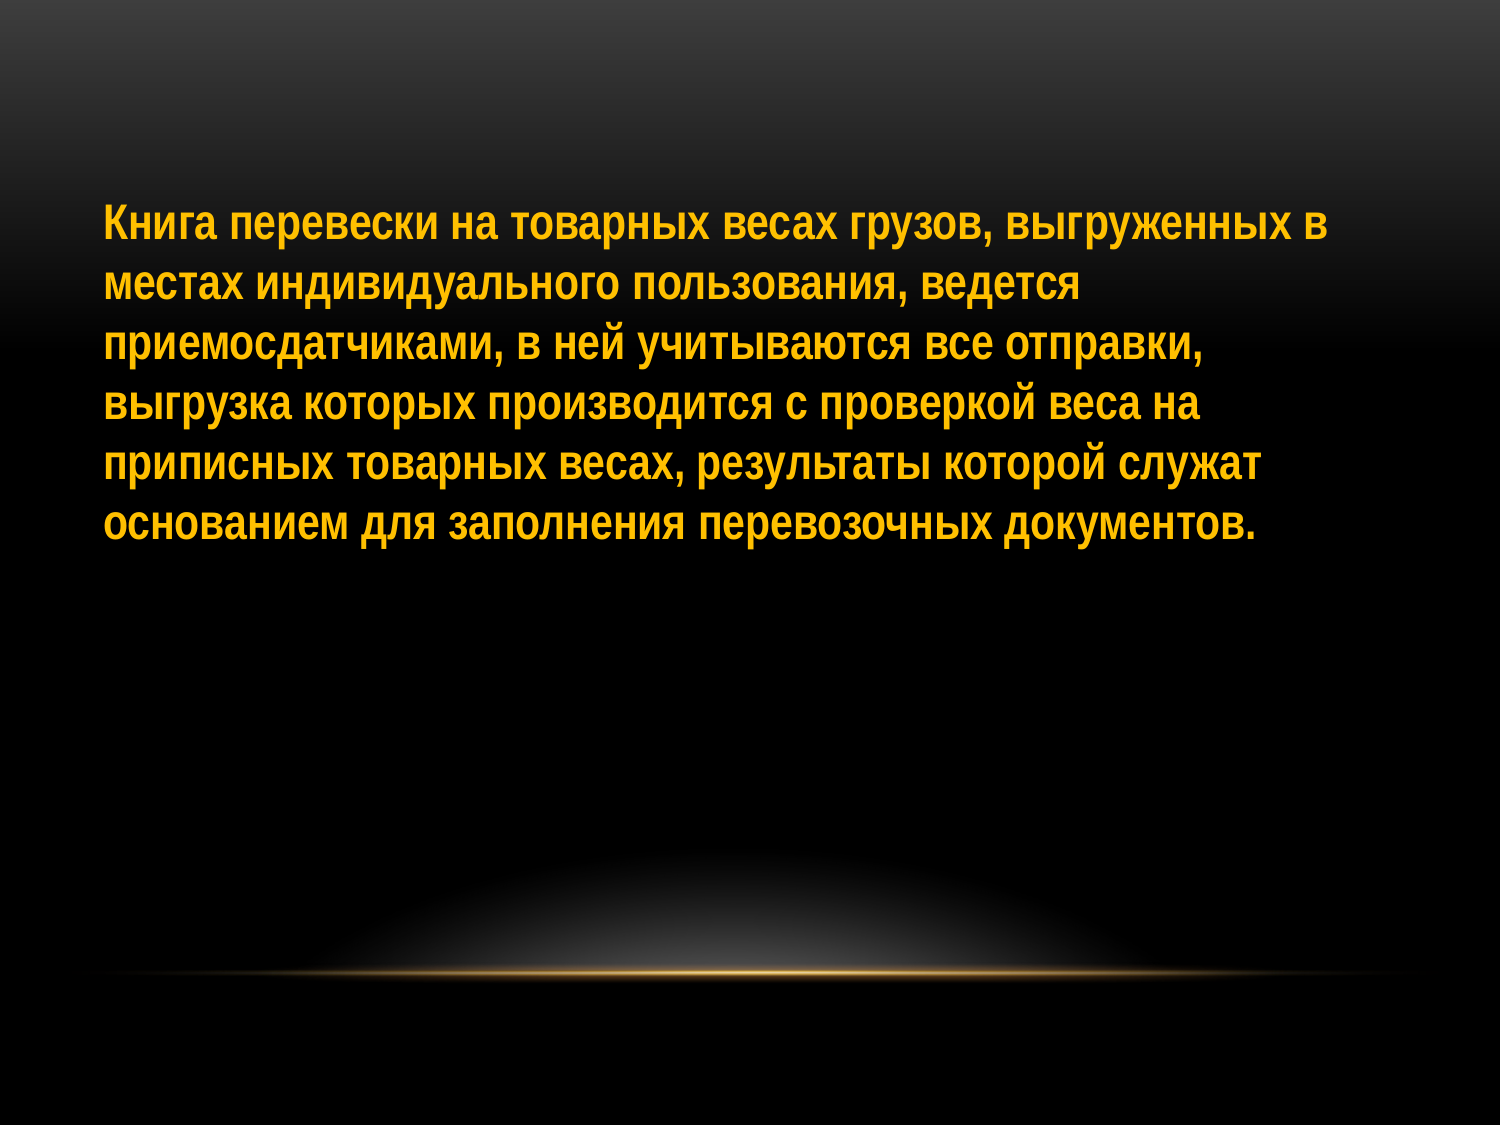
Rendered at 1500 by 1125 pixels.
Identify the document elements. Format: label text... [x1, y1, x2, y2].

picture [0, 0, 1500, 1125]
text_box Книга перевески на товарных весах грузов, выгруженных в местах индивидуального пользования, ведется приемосдатчиками, в ней учитываются все отправки, выгрузка которых производится с проверкой веса на приписных товарных весах, результаты которой служат основанием для заполнения перевозочных документов. [88, 181, 1388, 557]
